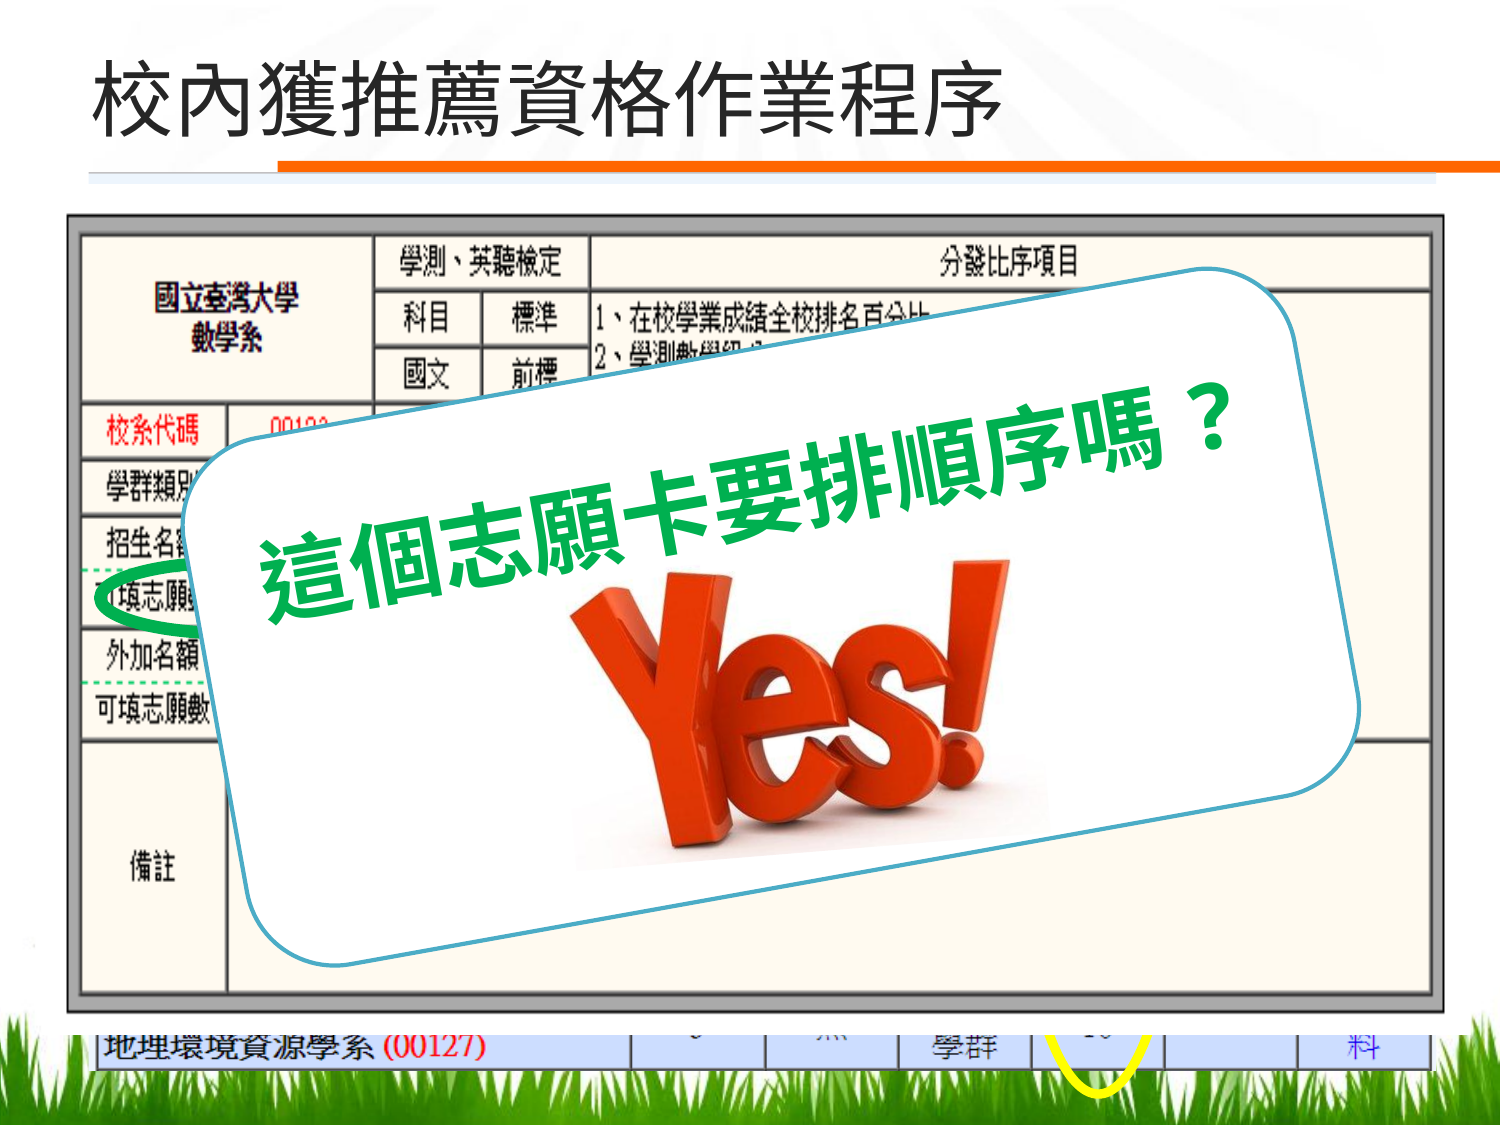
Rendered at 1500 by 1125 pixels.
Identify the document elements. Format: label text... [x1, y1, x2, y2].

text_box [88, 172, 1437, 182]
title 校內獲推薦資格作業程序 [75, 45, 1425, 149]
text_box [206, 349, 1336, 885]
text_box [88, 1045, 1437, 1095]
picture [0, 0, 1500, 1125]
